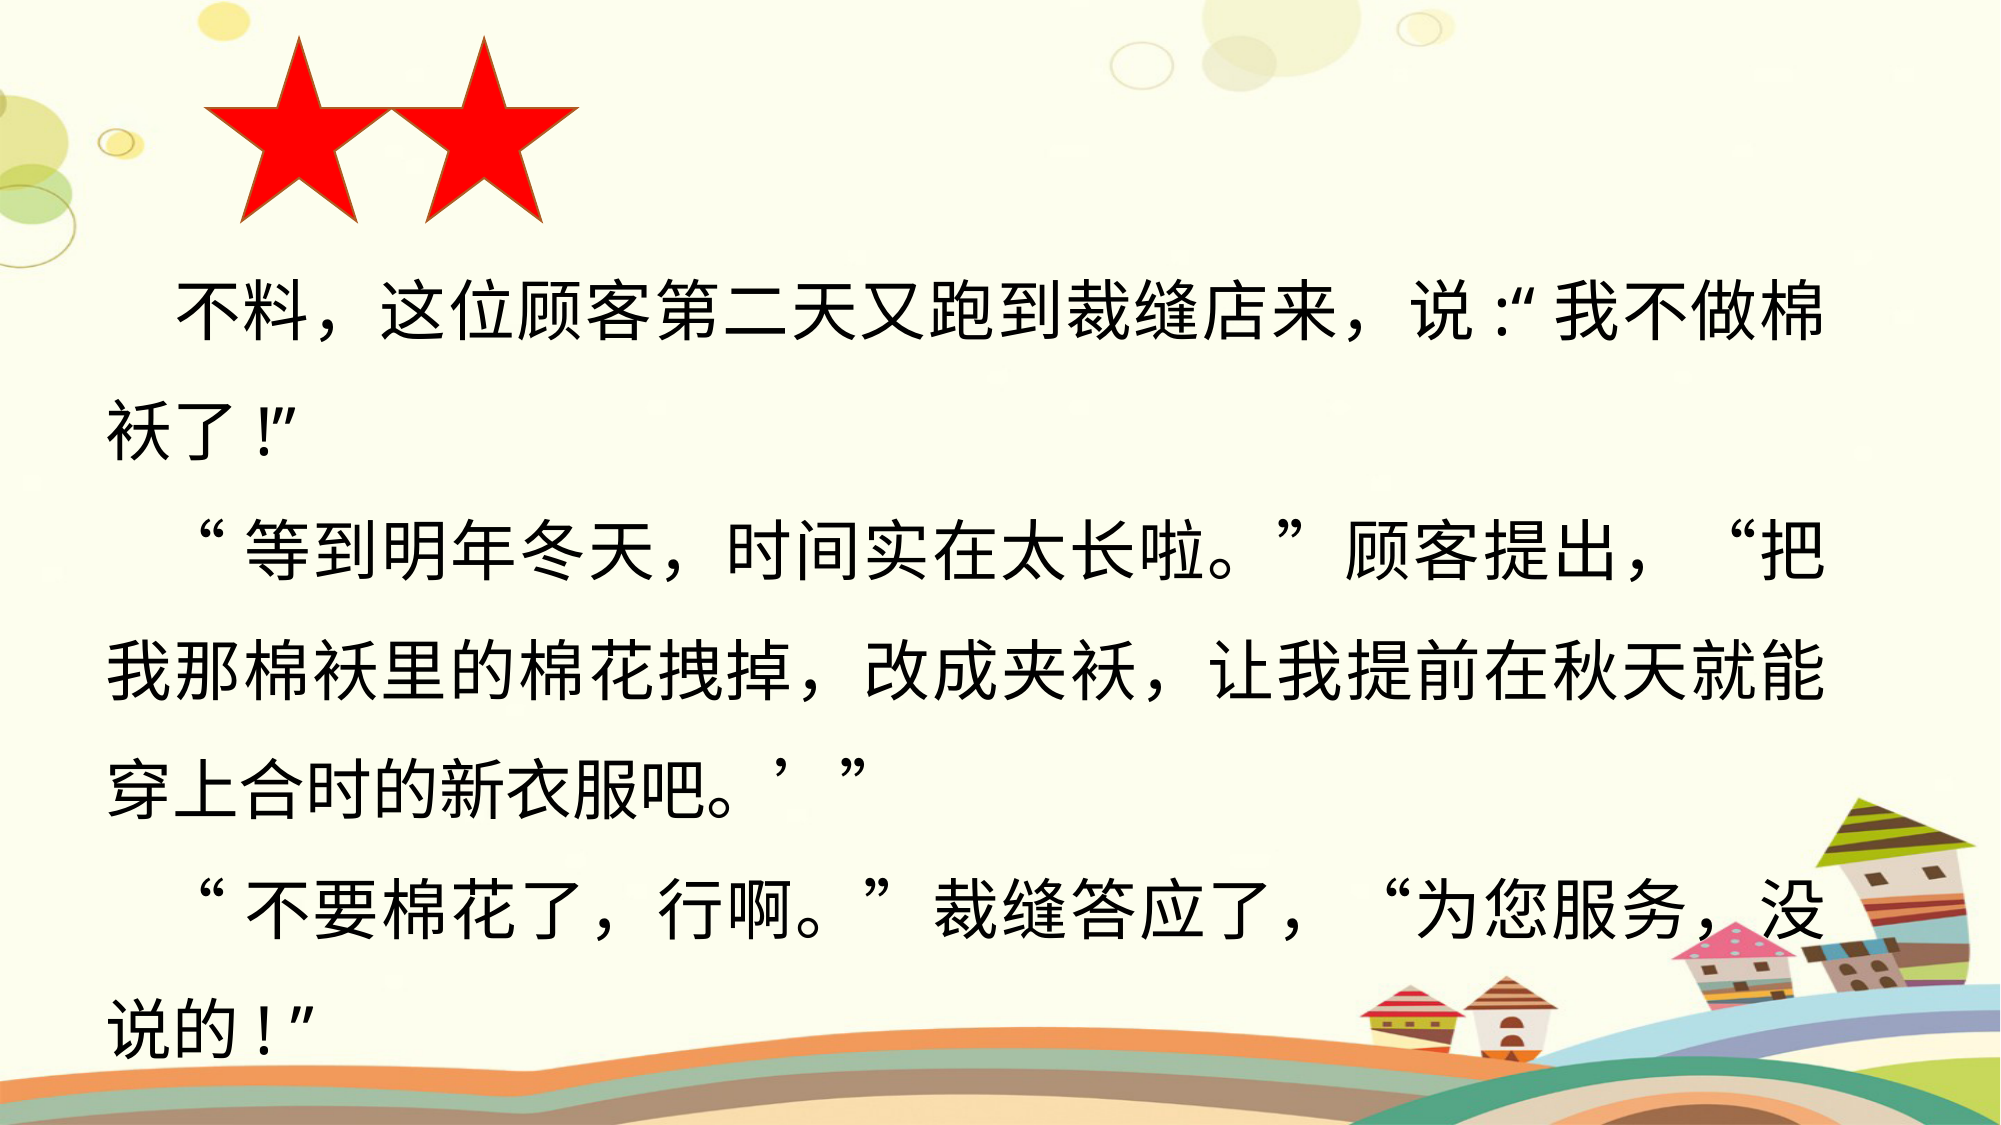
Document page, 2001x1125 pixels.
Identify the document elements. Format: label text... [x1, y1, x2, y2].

picture [0, 0, 2001, 1125]
text_box [388, 34, 580, 224]
text_box [203, 34, 391, 224]
text_box 不料，这位顾客第二天又跑到裁缝店来，说:“我不做棉袄了!” “等到明年冬天，时间实在太长啦。”顾客提出，“把我那棉袄里的棉花拽掉，改成夹袄，让我提前在秋天就能穿上合时的新衣服吧。’” “不要棉花了，行啊。”裁缝答应了，“为您服务，没说的! ” [90, 221, 1841, 1076]
